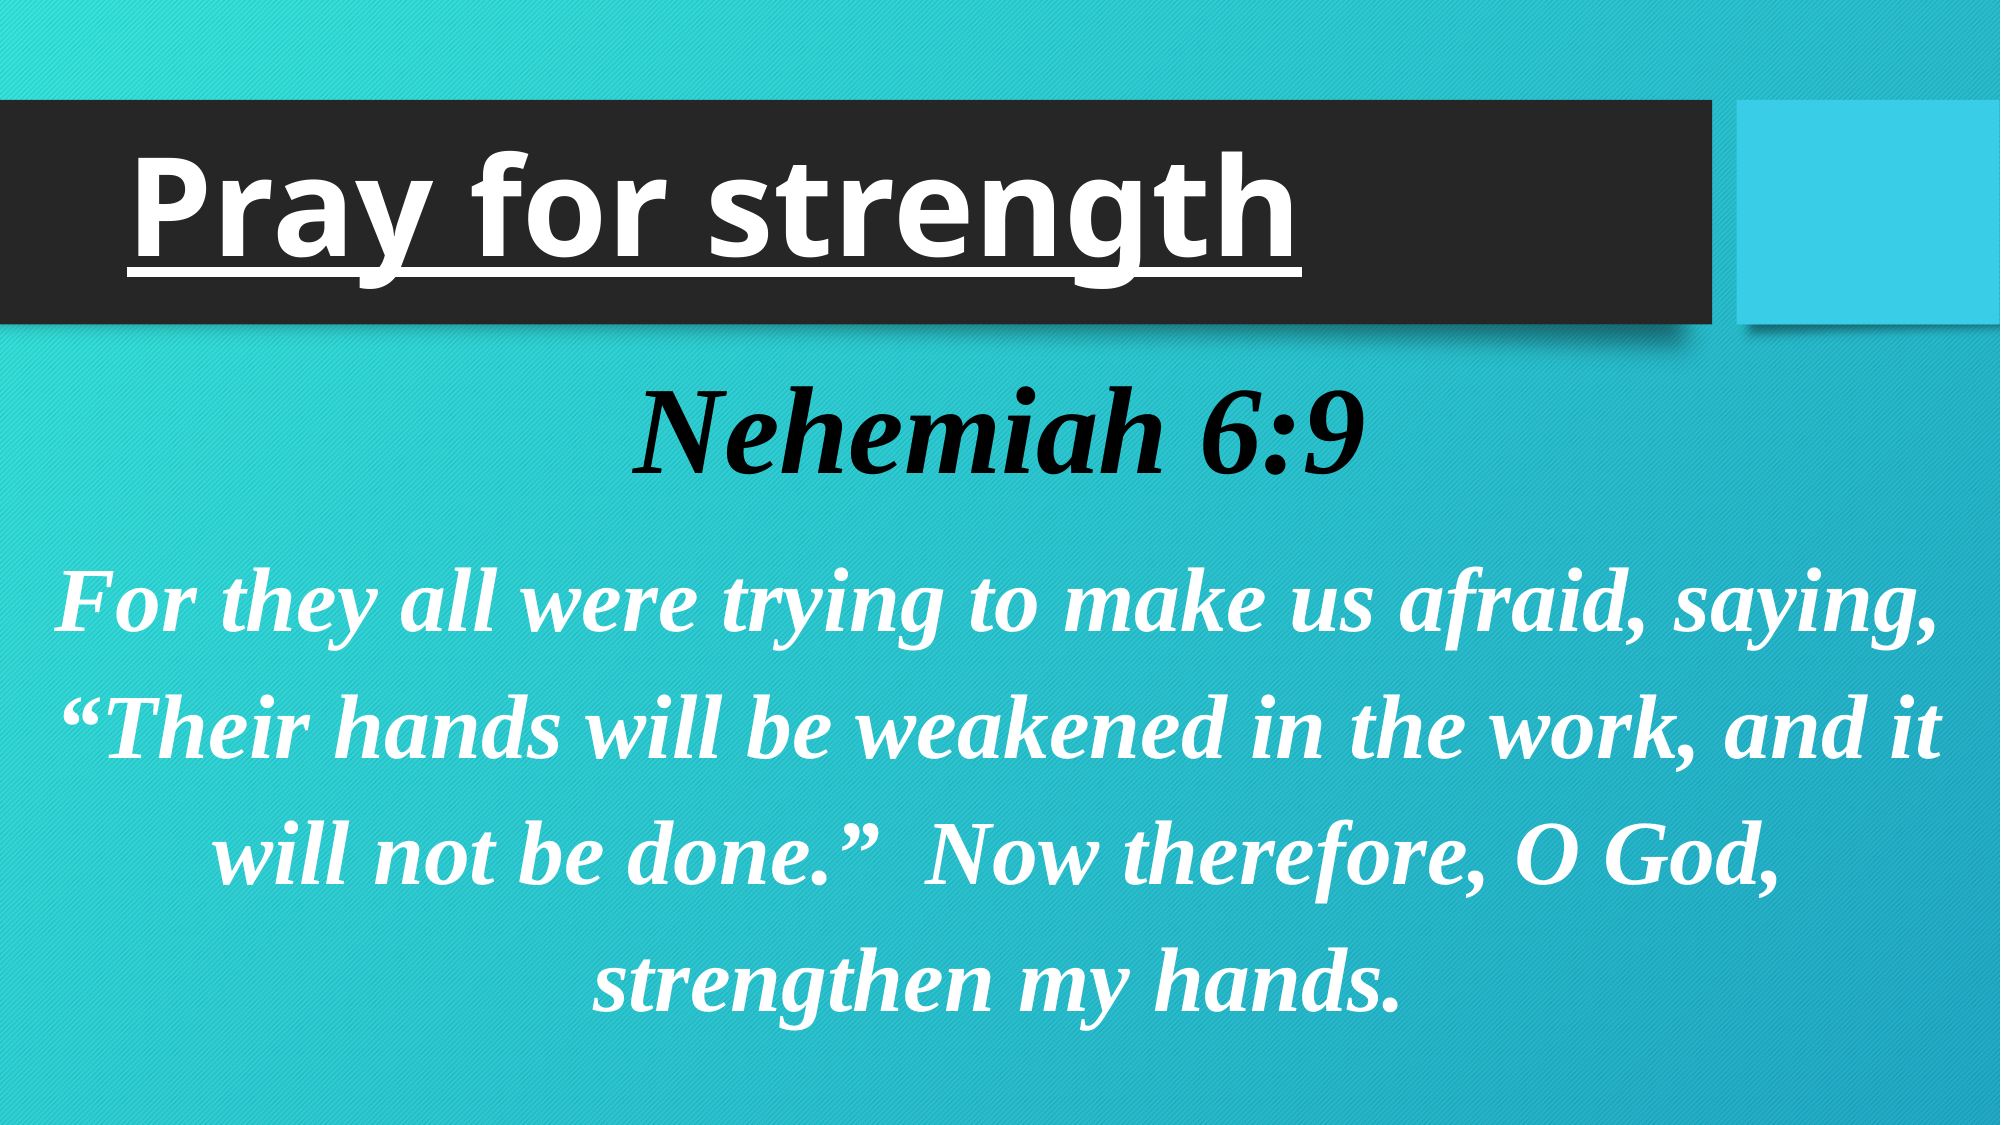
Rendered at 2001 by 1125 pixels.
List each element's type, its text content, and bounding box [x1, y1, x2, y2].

title Pray for strength [111, 123, 1689, 301]
text_box Nehemiah 6:9 For they all were trying to make us afraid, saying, “Their hands will be weakened in the work, and it will not be done.” Now therefore, O God, strengthen my hands. [0, 318, 2000, 1037]
